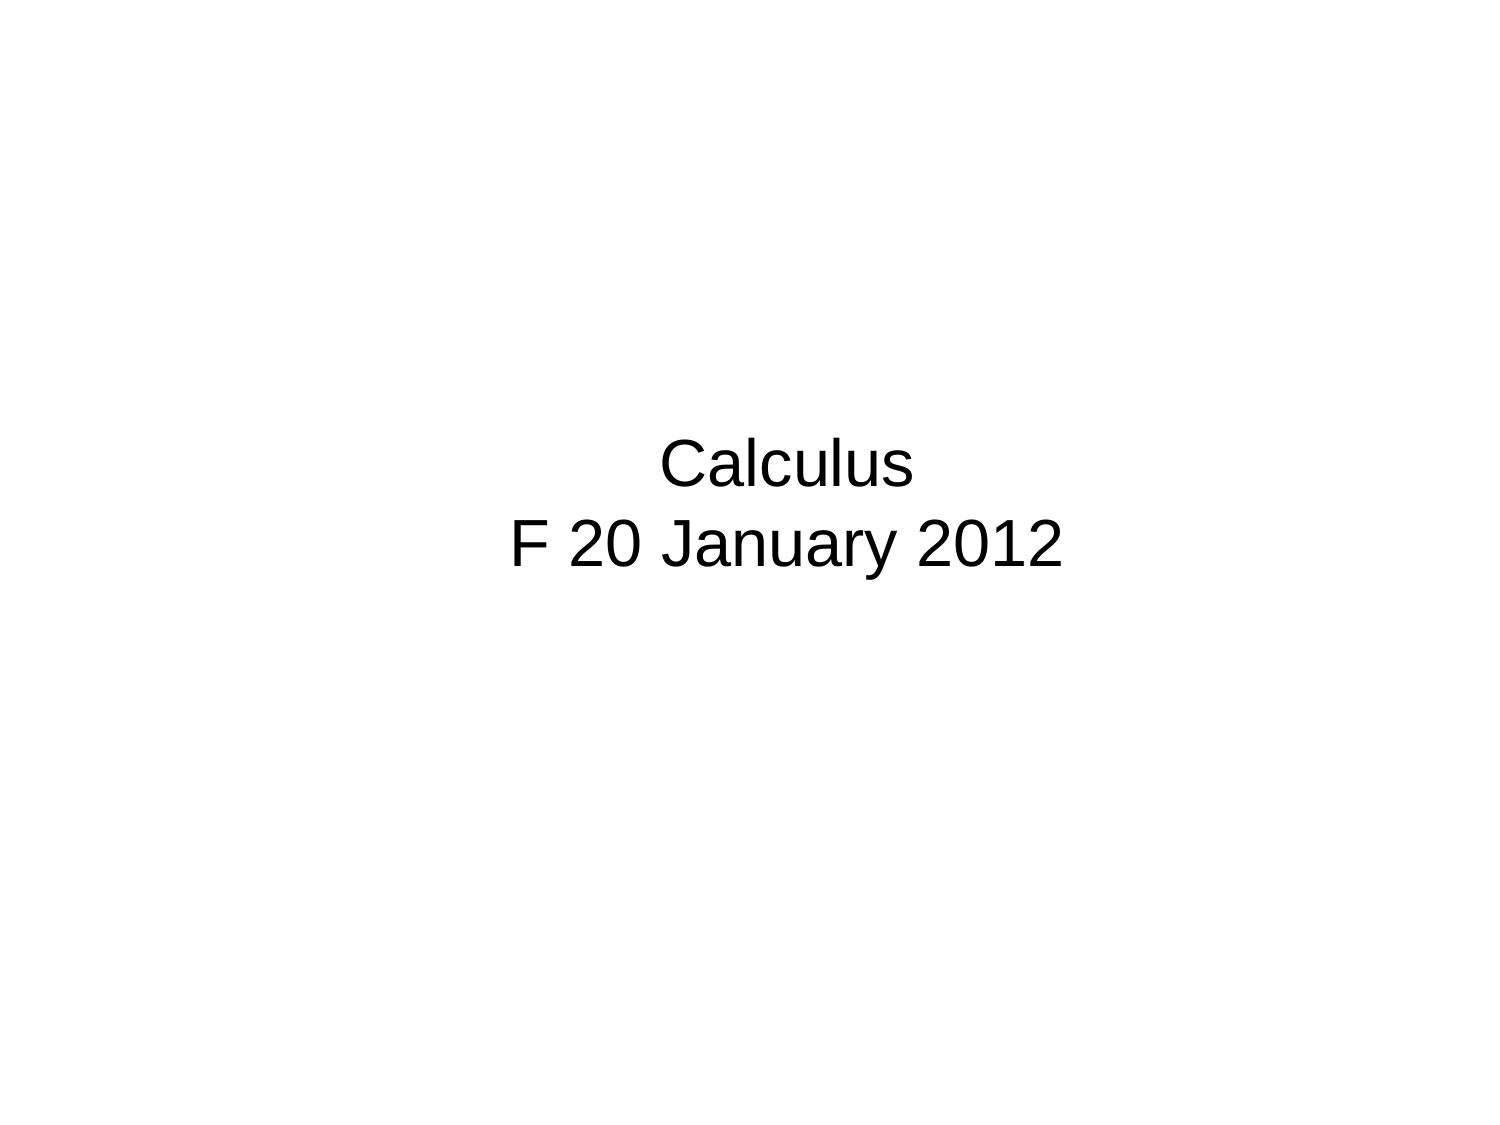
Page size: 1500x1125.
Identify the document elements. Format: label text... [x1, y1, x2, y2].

text_box Calculus F 20 January 2012 [212, 412, 1363, 588]
